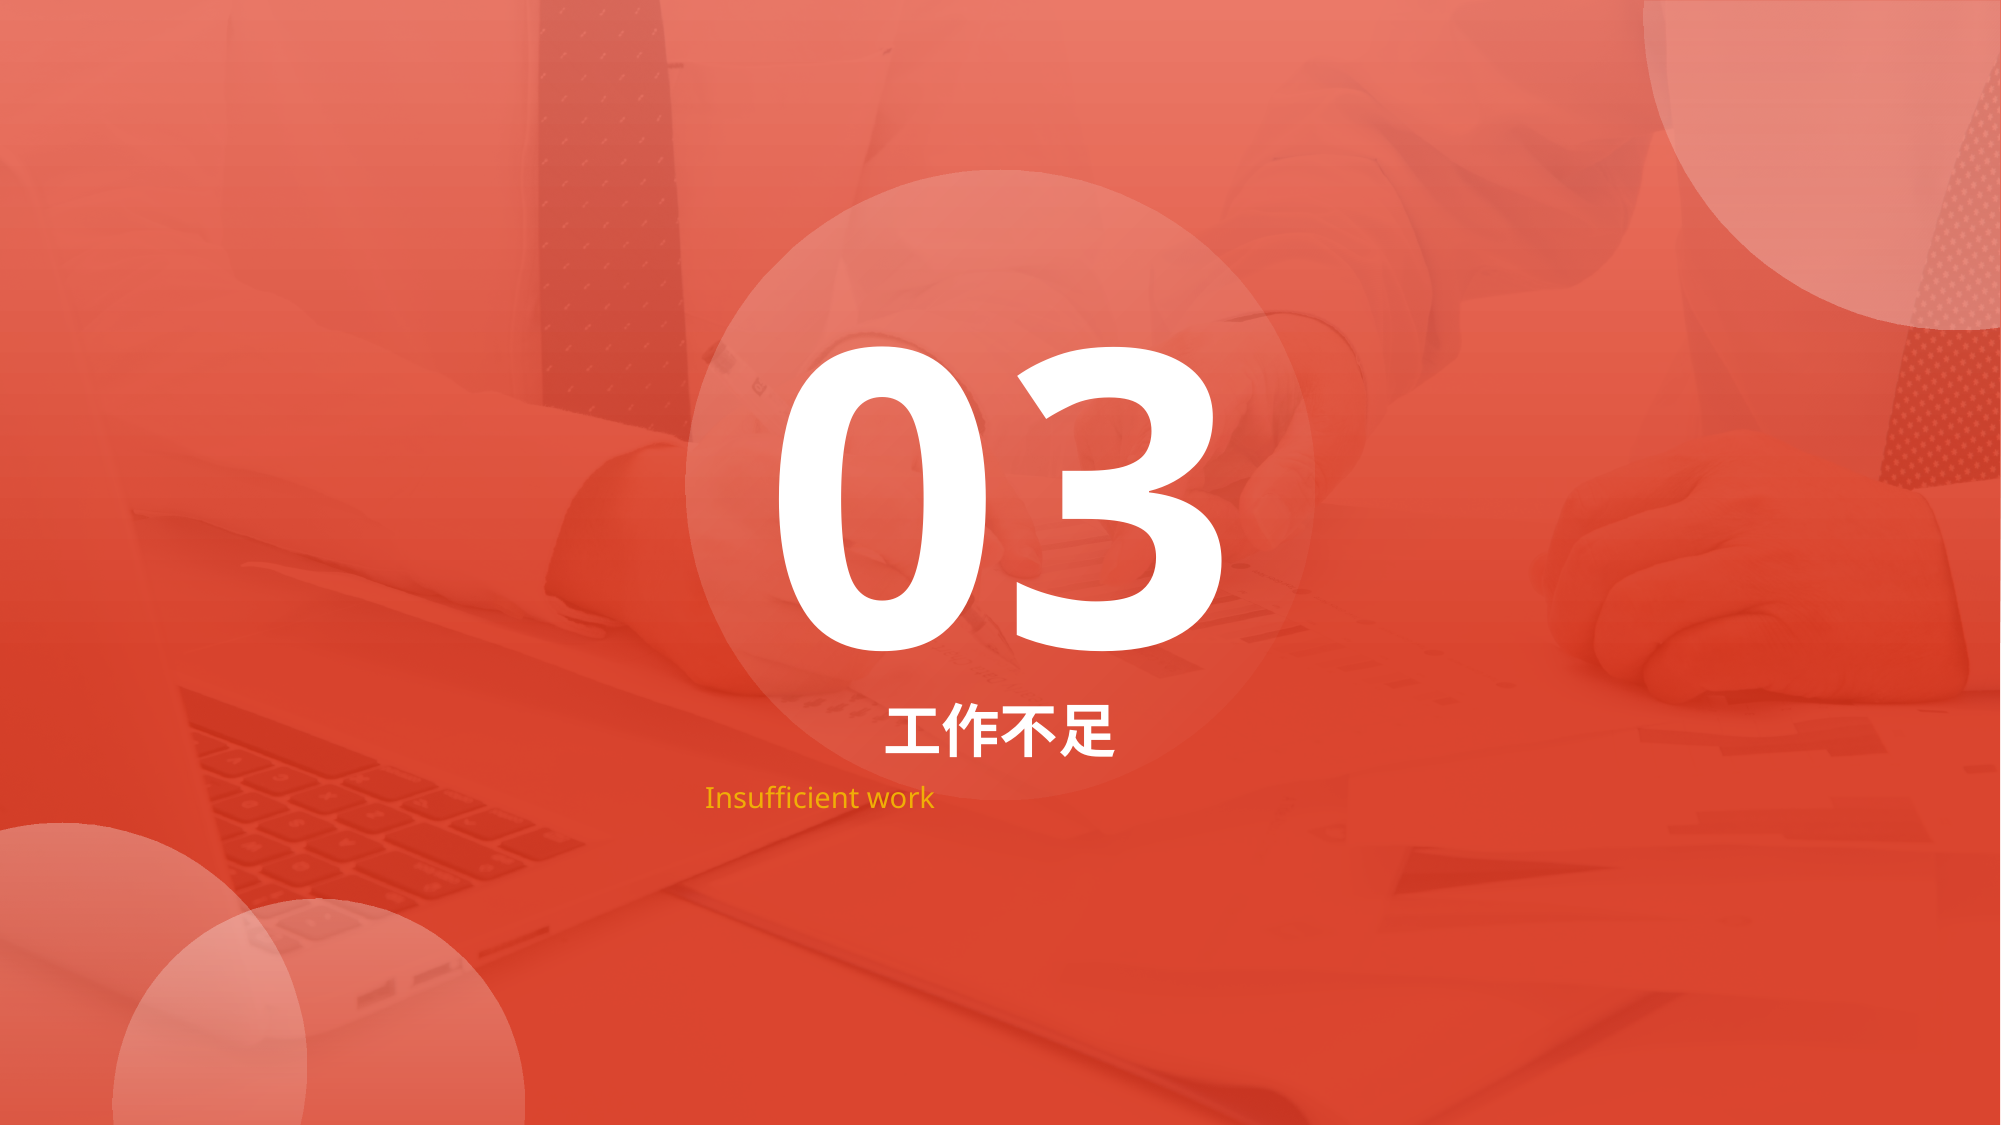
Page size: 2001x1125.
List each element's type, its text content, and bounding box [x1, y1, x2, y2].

text_box Insufficient work [690, 772, 1310, 822]
text_box 03 [749, 225, 1254, 738]
text_box 工作不足 [868, 686, 1132, 772]
